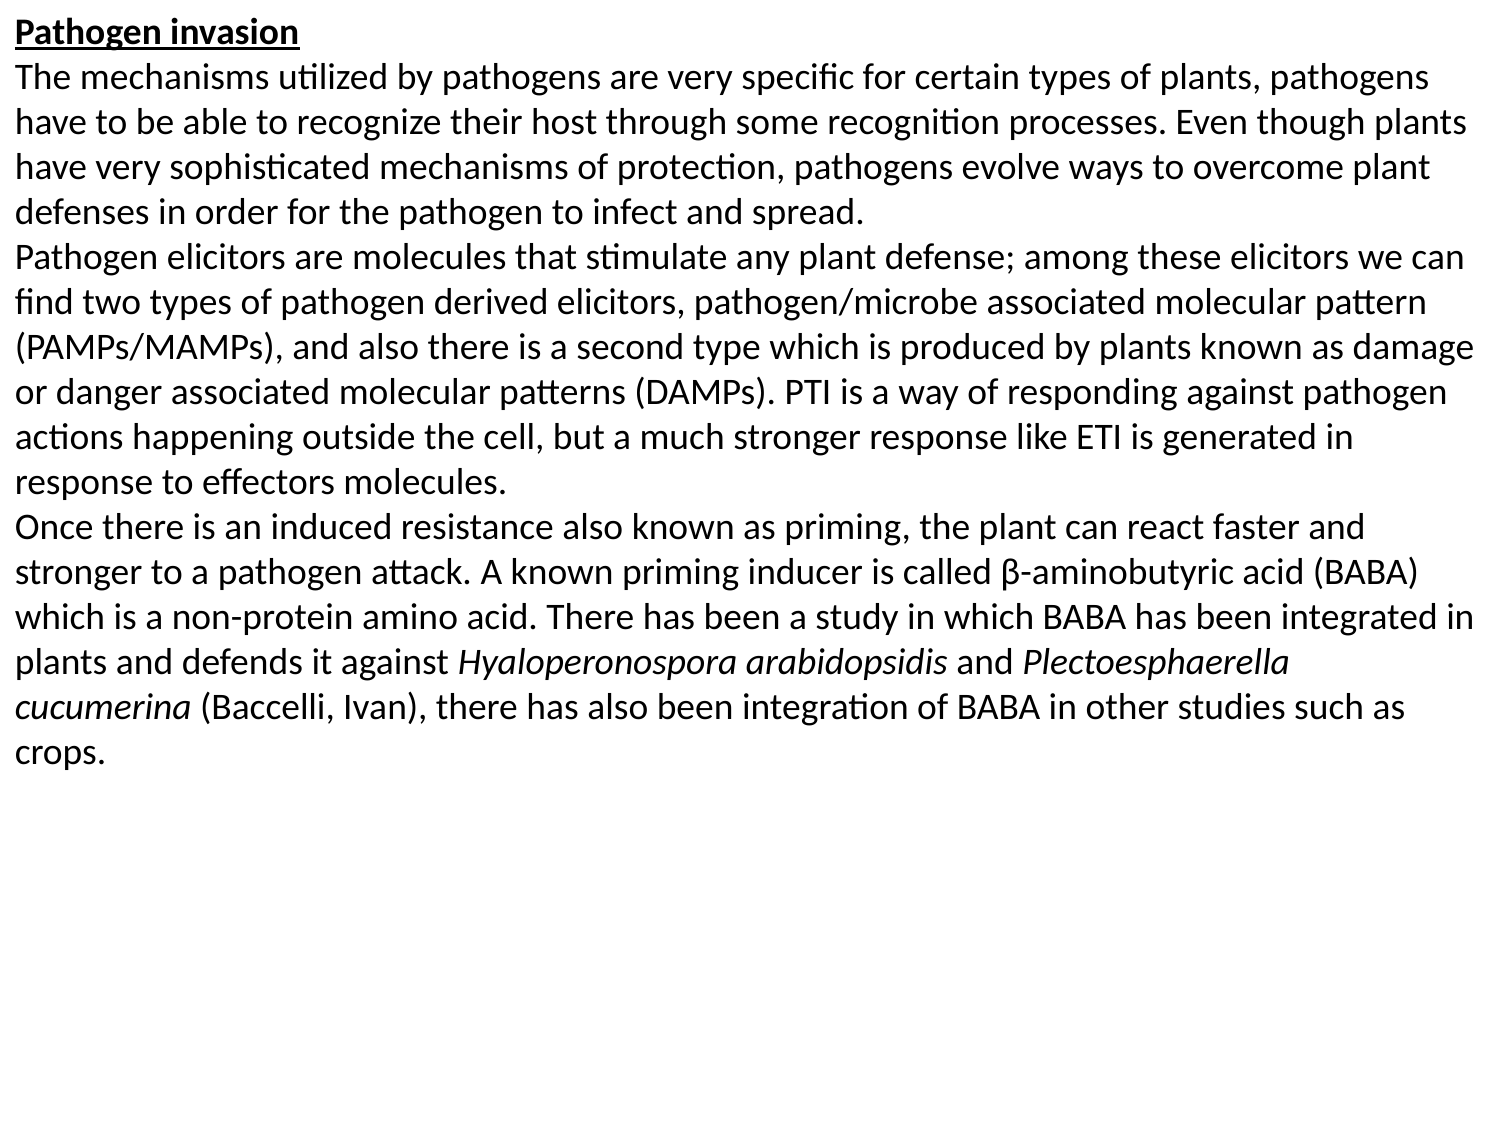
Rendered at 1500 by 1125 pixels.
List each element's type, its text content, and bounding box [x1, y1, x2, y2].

text_box Pathogen invasion The mechanisms utilized by pathogens are very specific for certain types of plants, pathogens have to be able to recognize their host through some recognition processes. Even though plants have very sophisticated mechanisms of protection, pathogens evolve ways to overcome plant defenses in order for the pathogen to infect and spread. Pathogen elicitors are molecules that stimulate any plant defense; among these elicitors we can find two types of pathogen derived elicitors, pathogen/microbe associated molecular pattern (PAMPs/MAMPs), and also there is a second type which is produced by plants known as damage or danger associated molecular patterns (DAMPs). PTI is a way of responding against pathogen actions happening outside the cell, but a much stronger response like ETI is generated in response to effectors molecules. Once there is an induced resistance also known as priming, the plant can react faster and stronger to a pathogen attack. A known priming inducer is called β-aminobutyric acid (BABA) which is a non-protein amino acid. There has been a study in which BABA has been integrated in plants and defends it against Hyaloperonospora arabidopsidis and Plectoesphaerella cucumerina (Baccelli, Ivan), there has also been integration of BABA in other studies such as crops. [0, 0, 1500, 780]
